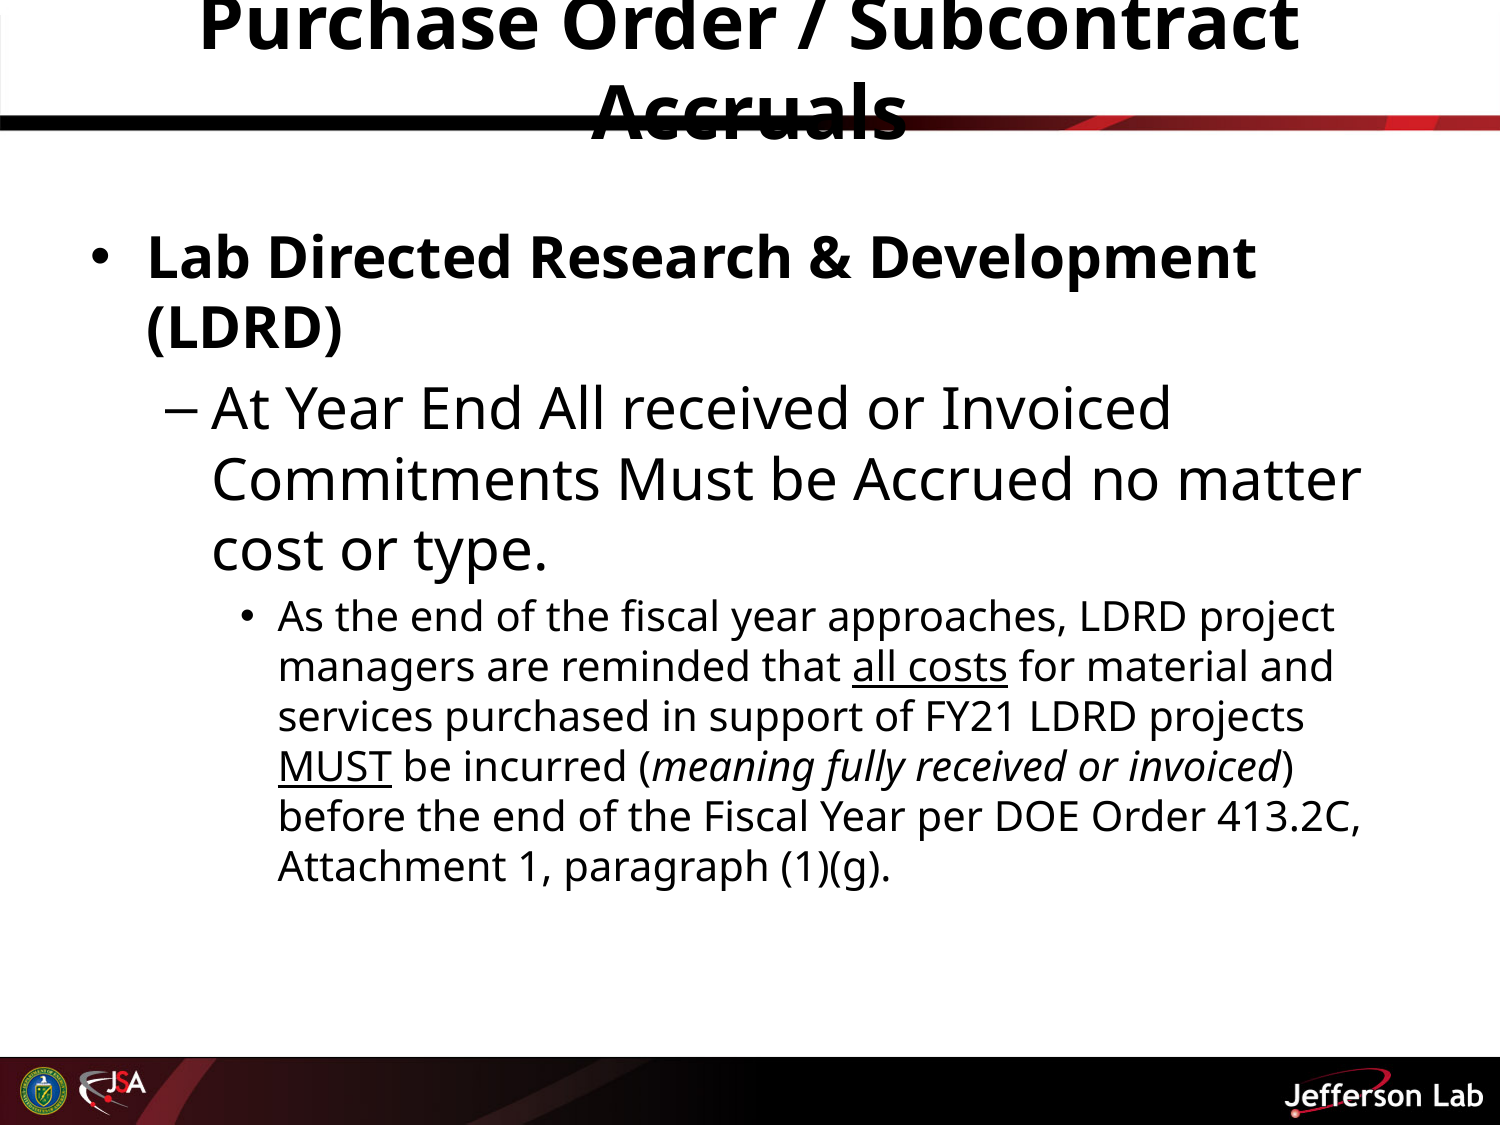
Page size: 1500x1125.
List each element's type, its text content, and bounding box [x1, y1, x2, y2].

title Purchase Order / Subcontract Accruals [75, 31, 1425, 98]
list Lab Directed Research & Development (LDRD) At Year End All received or Invoiced Commitments Must be Accrued no matter cost or type. As the end of the fiscal year approaches, LDRD project managers are reminded that all costs for material and services purchased in support of FY21 LDRD projects MUST be incurred (meaning fully received or invoiced) before the end of the Fiscal Year per DOE Order 413.2C, Attachment 1, paragraph (1)(g). [75, 212, 1425, 1005]
picture [0, 0, 1500, 1125]
